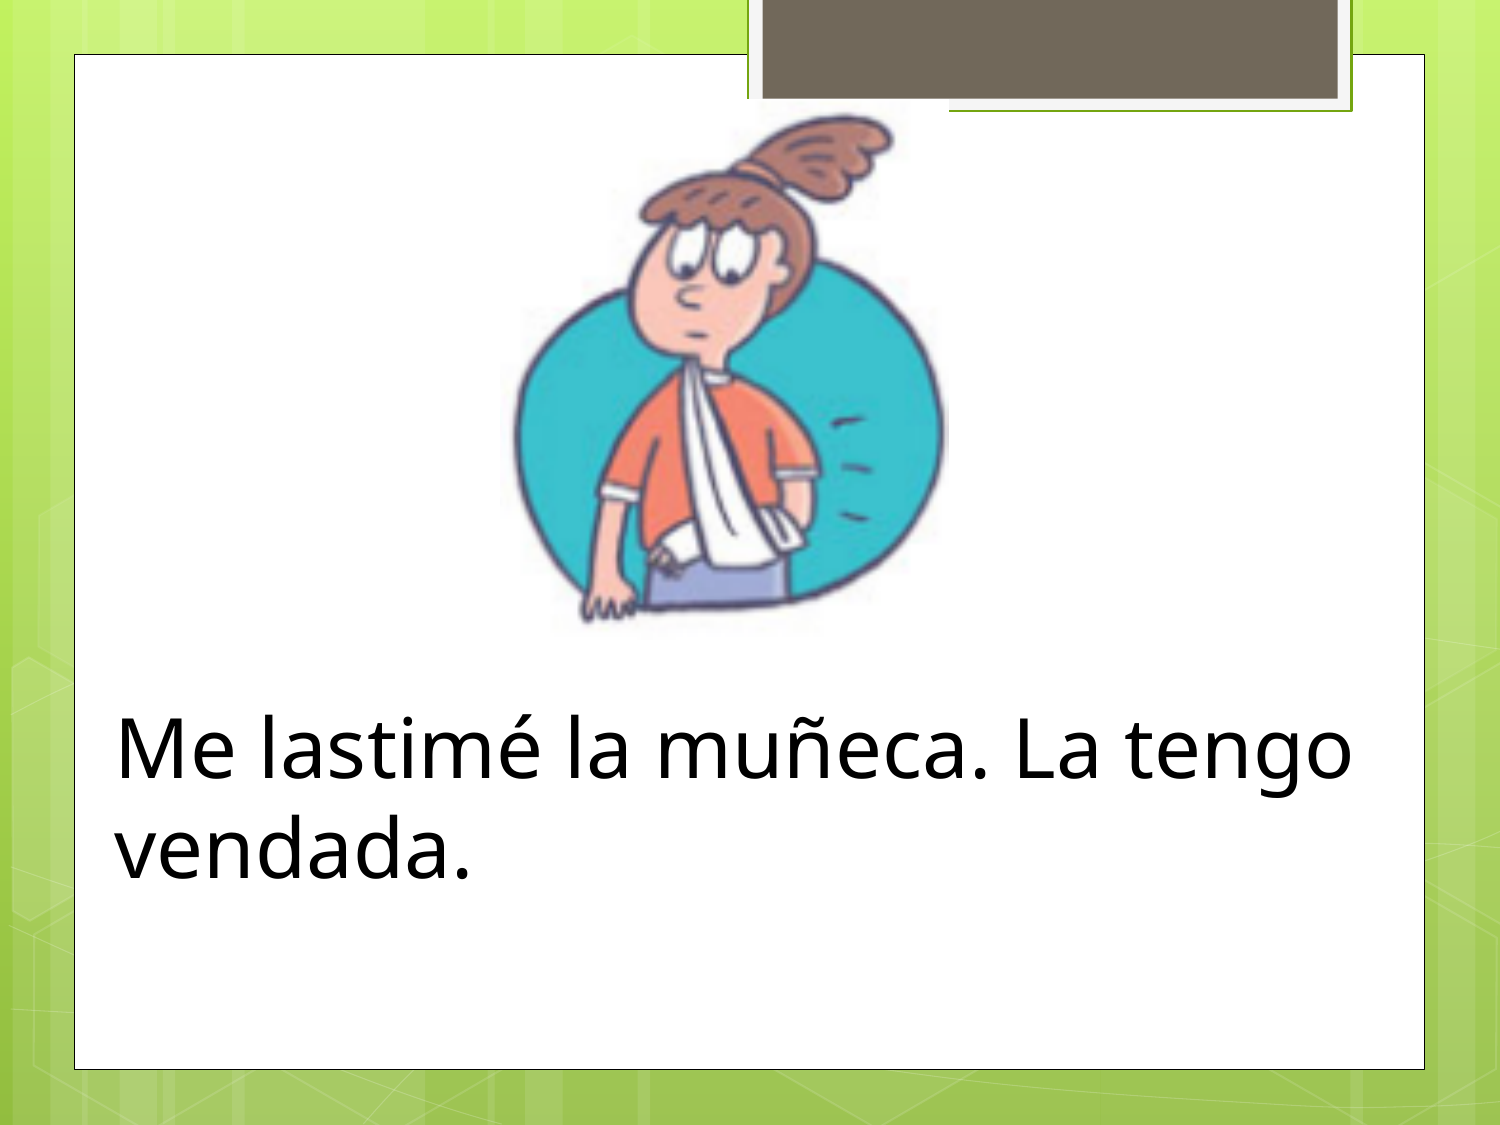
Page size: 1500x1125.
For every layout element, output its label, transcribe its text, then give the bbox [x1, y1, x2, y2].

picture [499, 99, 949, 640]
text_box Me lastimé la muñeca. La tengo vendada. [99, 687, 1413, 903]
